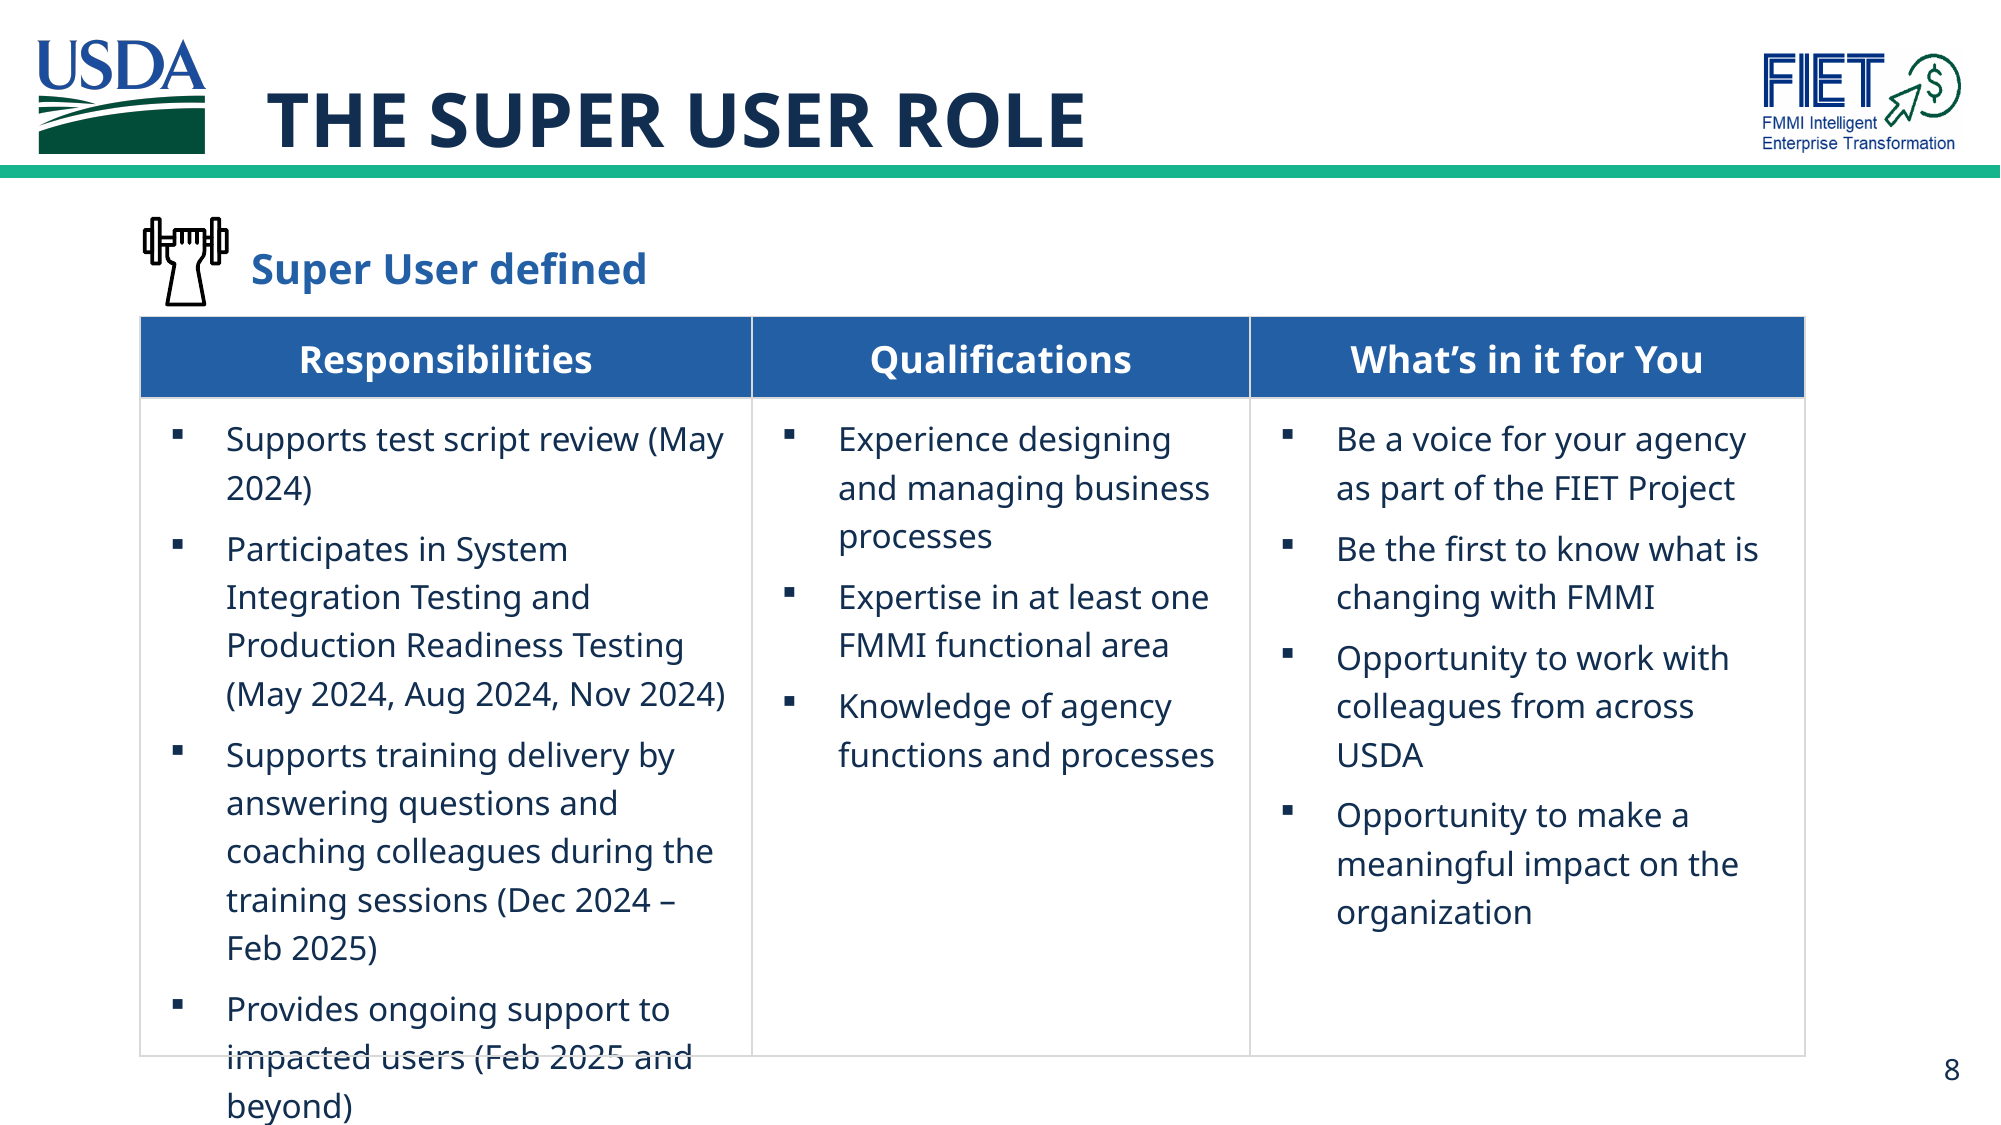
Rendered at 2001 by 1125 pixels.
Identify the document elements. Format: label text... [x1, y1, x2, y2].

table_header What’s in it for You [1251, 317, 1804, 397]
table_header Responsibilities [141, 317, 751, 397]
picture [1760, 47, 1966, 154]
text_box Super User defined [236, 235, 704, 301]
picture [37, 39, 206, 154]
table_header Qualifications [753, 317, 1249, 397]
table_cell Experience designing and managing business processes Expertise in at least one FMMI functional area Knowledge of agency functions and processes [753, 399, 1249, 1055]
table_cell Supports test script review (May 2024) Participates in System Integration Testing and Production Readiness Testing (May 2024, Aug 2024, Nov 2024) Supports training delivery by answering questions and coaching colleagues during the training sessions (Dec 2024 – Feb 2025) Provides ongoing support to impacted users (Feb 2025 and beyond) [141, 399, 751, 1055]
picture [138, 214, 233, 309]
table_cell Be a voice for your agency as part of the FIET Project Be the first to know what is changing with FMMI Opportunity to work with colleagues from across USDA Opportunity to make a meaningful impact on the organization [1251, 399, 1804, 1055]
title The Super User Role [251, 57, 1745, 172]
